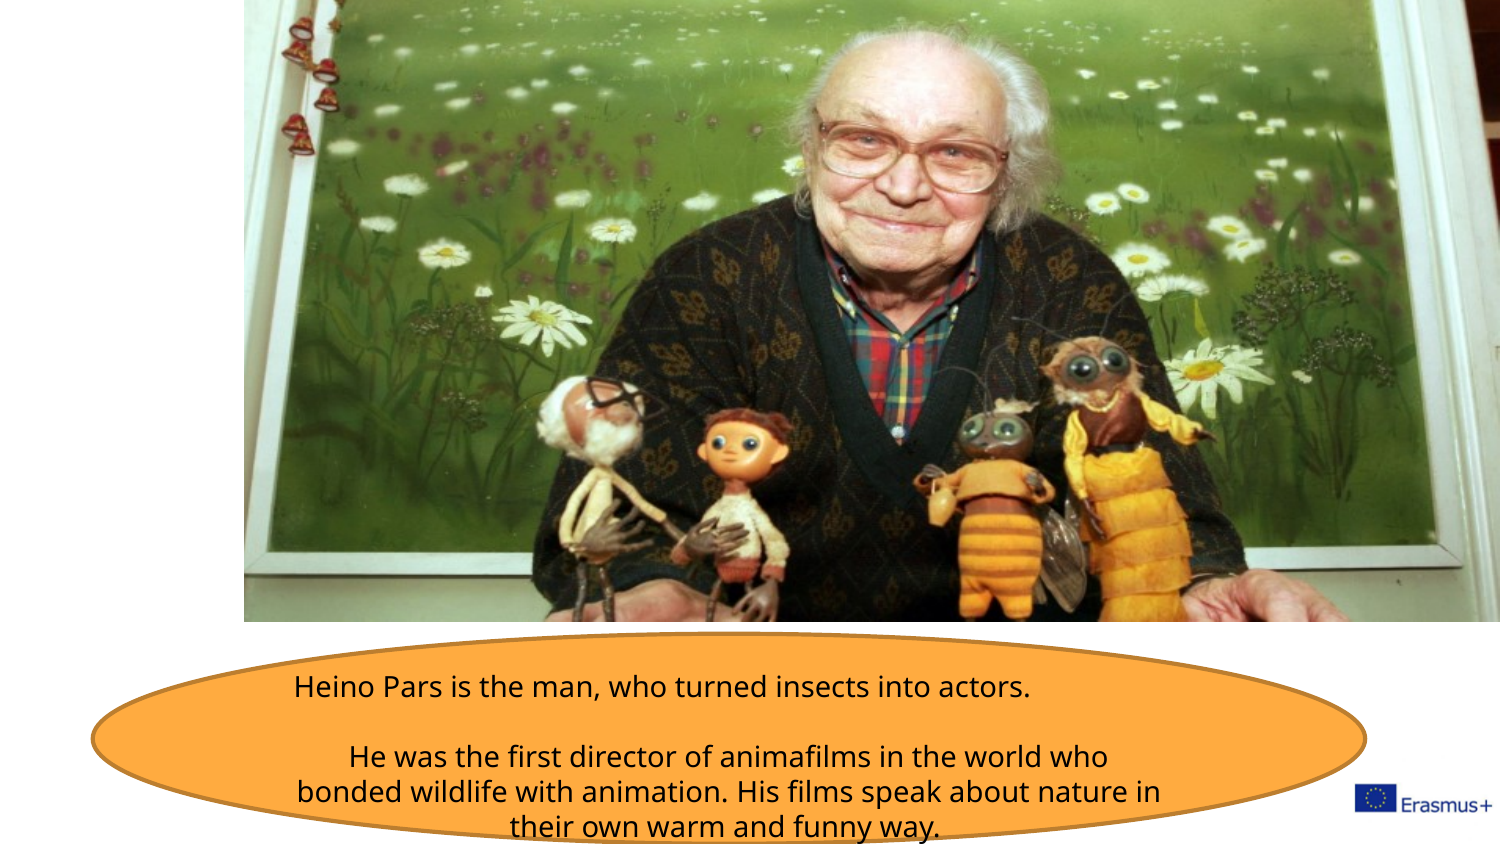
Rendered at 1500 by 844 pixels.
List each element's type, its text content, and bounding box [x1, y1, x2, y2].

picture [244, 0, 1500, 623]
picture [1347, 752, 1500, 844]
text_box Heino Pars is the man, who turned insects into actors. He was the first director of animafilms in the world who bonded wildlife with animation. His films speak about nature in their own warm and funny way. [90, 631, 1368, 844]
